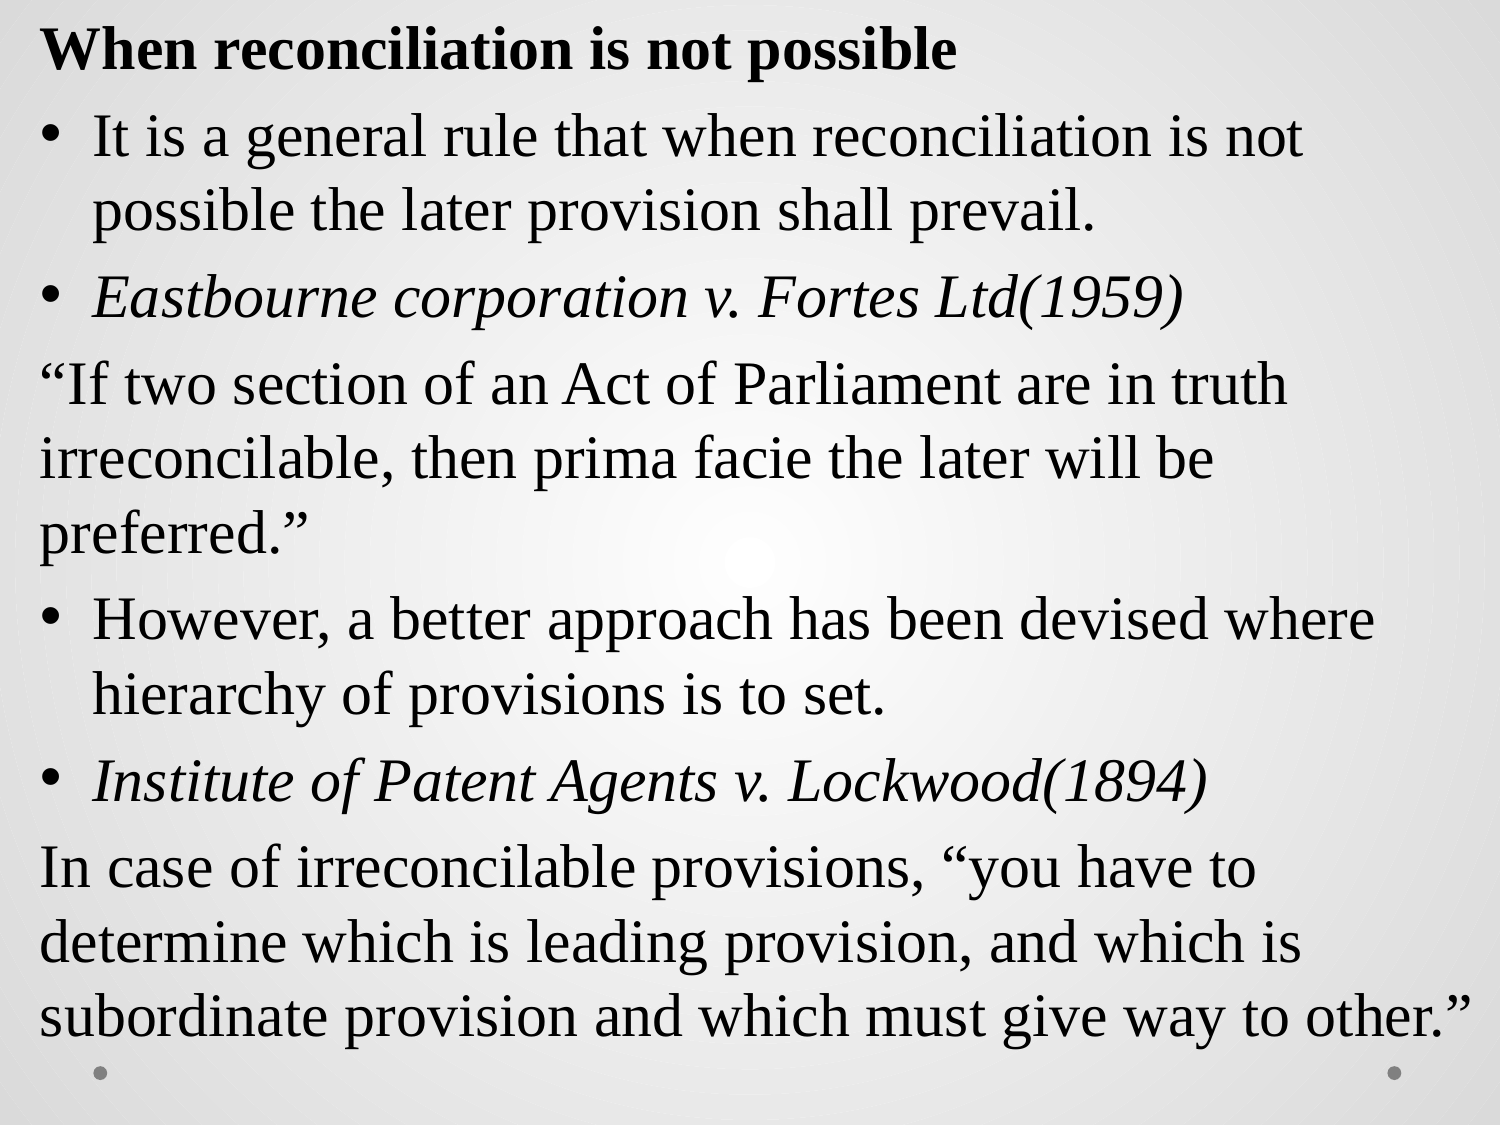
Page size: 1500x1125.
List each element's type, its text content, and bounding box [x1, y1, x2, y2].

list When reconciliation is not possible It is a general rule that when reconciliation is not possible the later provision shall prevail. Eastbourne corporation v. Fortes Ltd(1959) “If two section of an Act of Parliament are in truth irreconcilable, then prima facie the later will be preferred.” However, a better approach has been devised where hierarchy of provisions is to set. Institute of Patent Agents v. Lockwood(1894) In case of irreconcilable provisions, “you have to determine which is leading provision, and which is subordinate provision and which must give way to other.” [24, 0, 1500, 1125]
